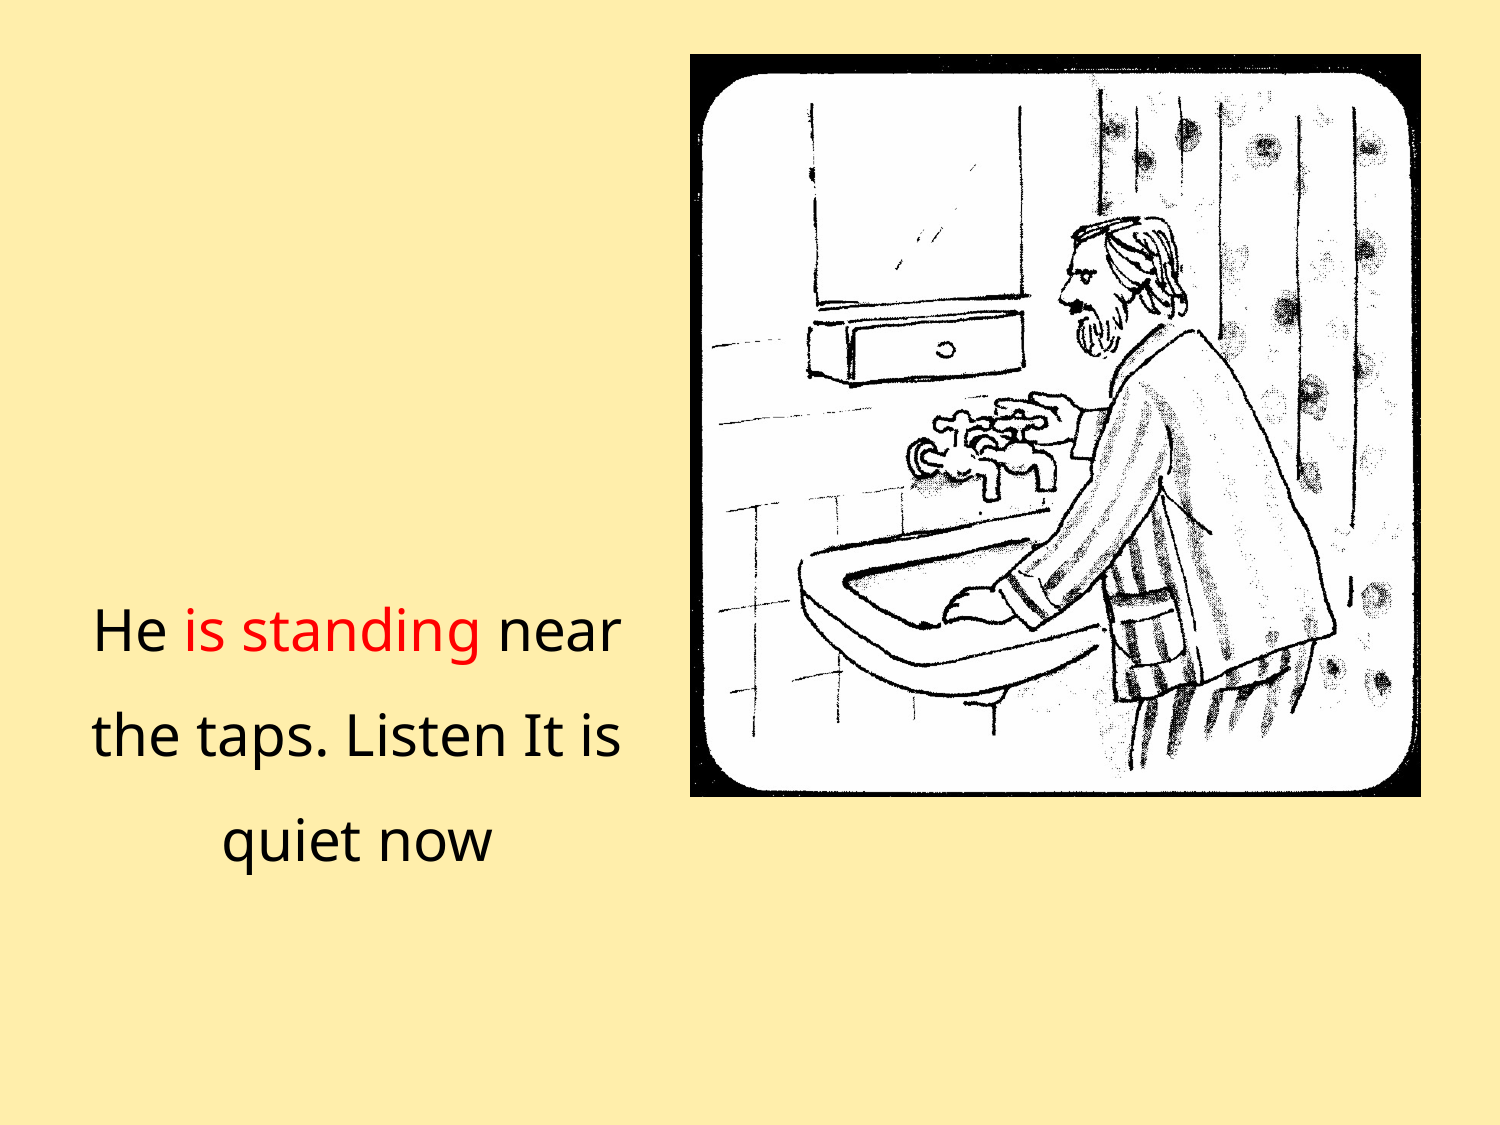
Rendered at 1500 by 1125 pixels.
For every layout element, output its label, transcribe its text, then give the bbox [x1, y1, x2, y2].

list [690, 54, 1422, 798]
title He is standing near the taps. Listen It is quiet now [53, 468, 662, 1034]
